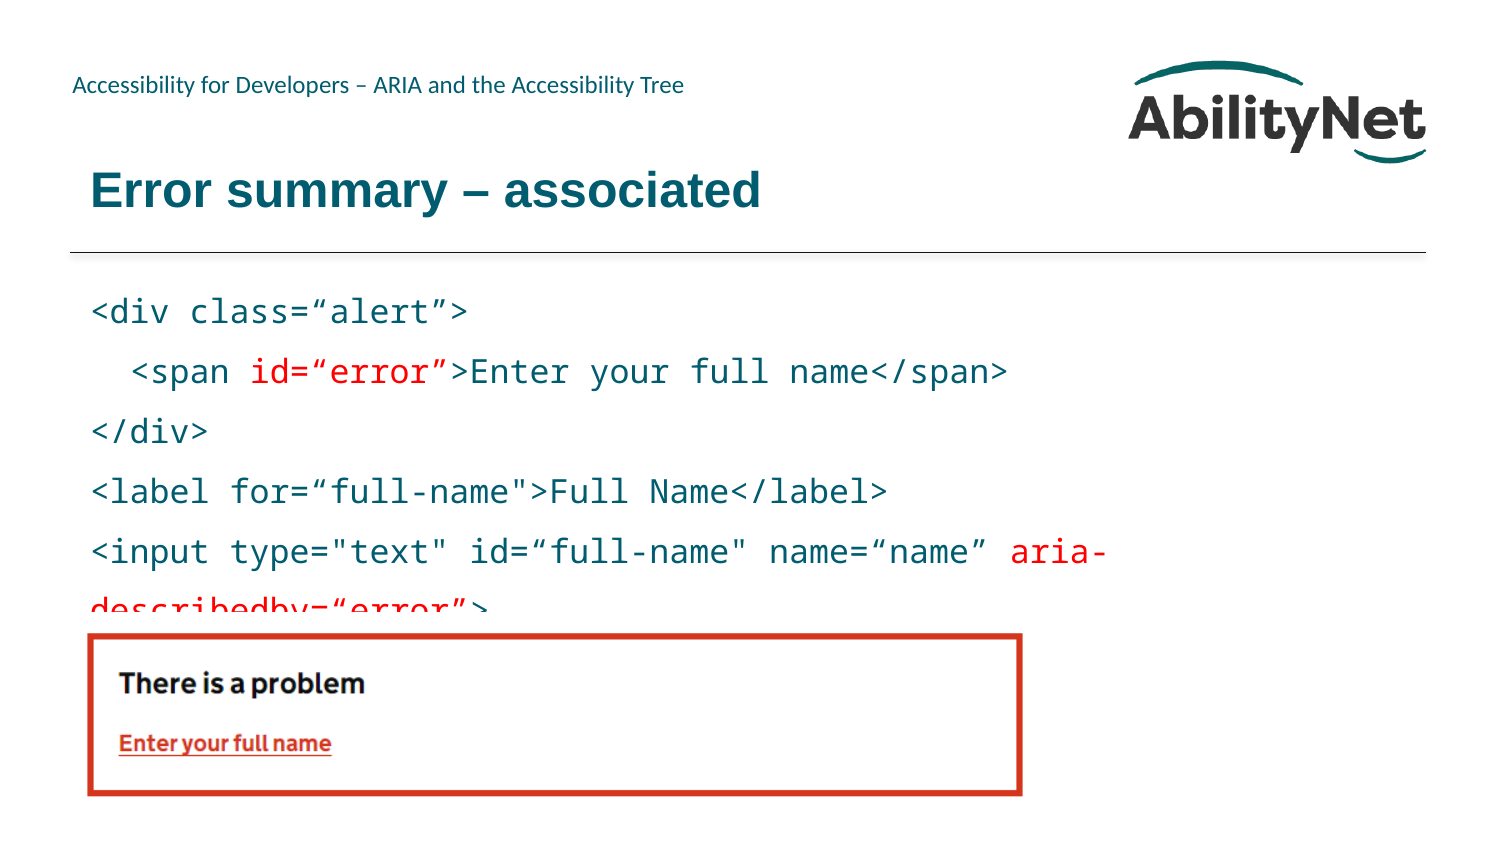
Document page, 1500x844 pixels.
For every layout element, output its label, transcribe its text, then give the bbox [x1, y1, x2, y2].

picture [1085, 17, 1467, 204]
title Error summary – associated [75, 93, 1425, 226]
text_box <div class=“alert”> <span id=“error”>Enter your full name</span> </div> <label for=“full-name">Full Name</label> <input type="text" id=“full-name" name=“name” aria-describedby=“error”> [75, 262, 1476, 637]
picture [74, 612, 1034, 814]
